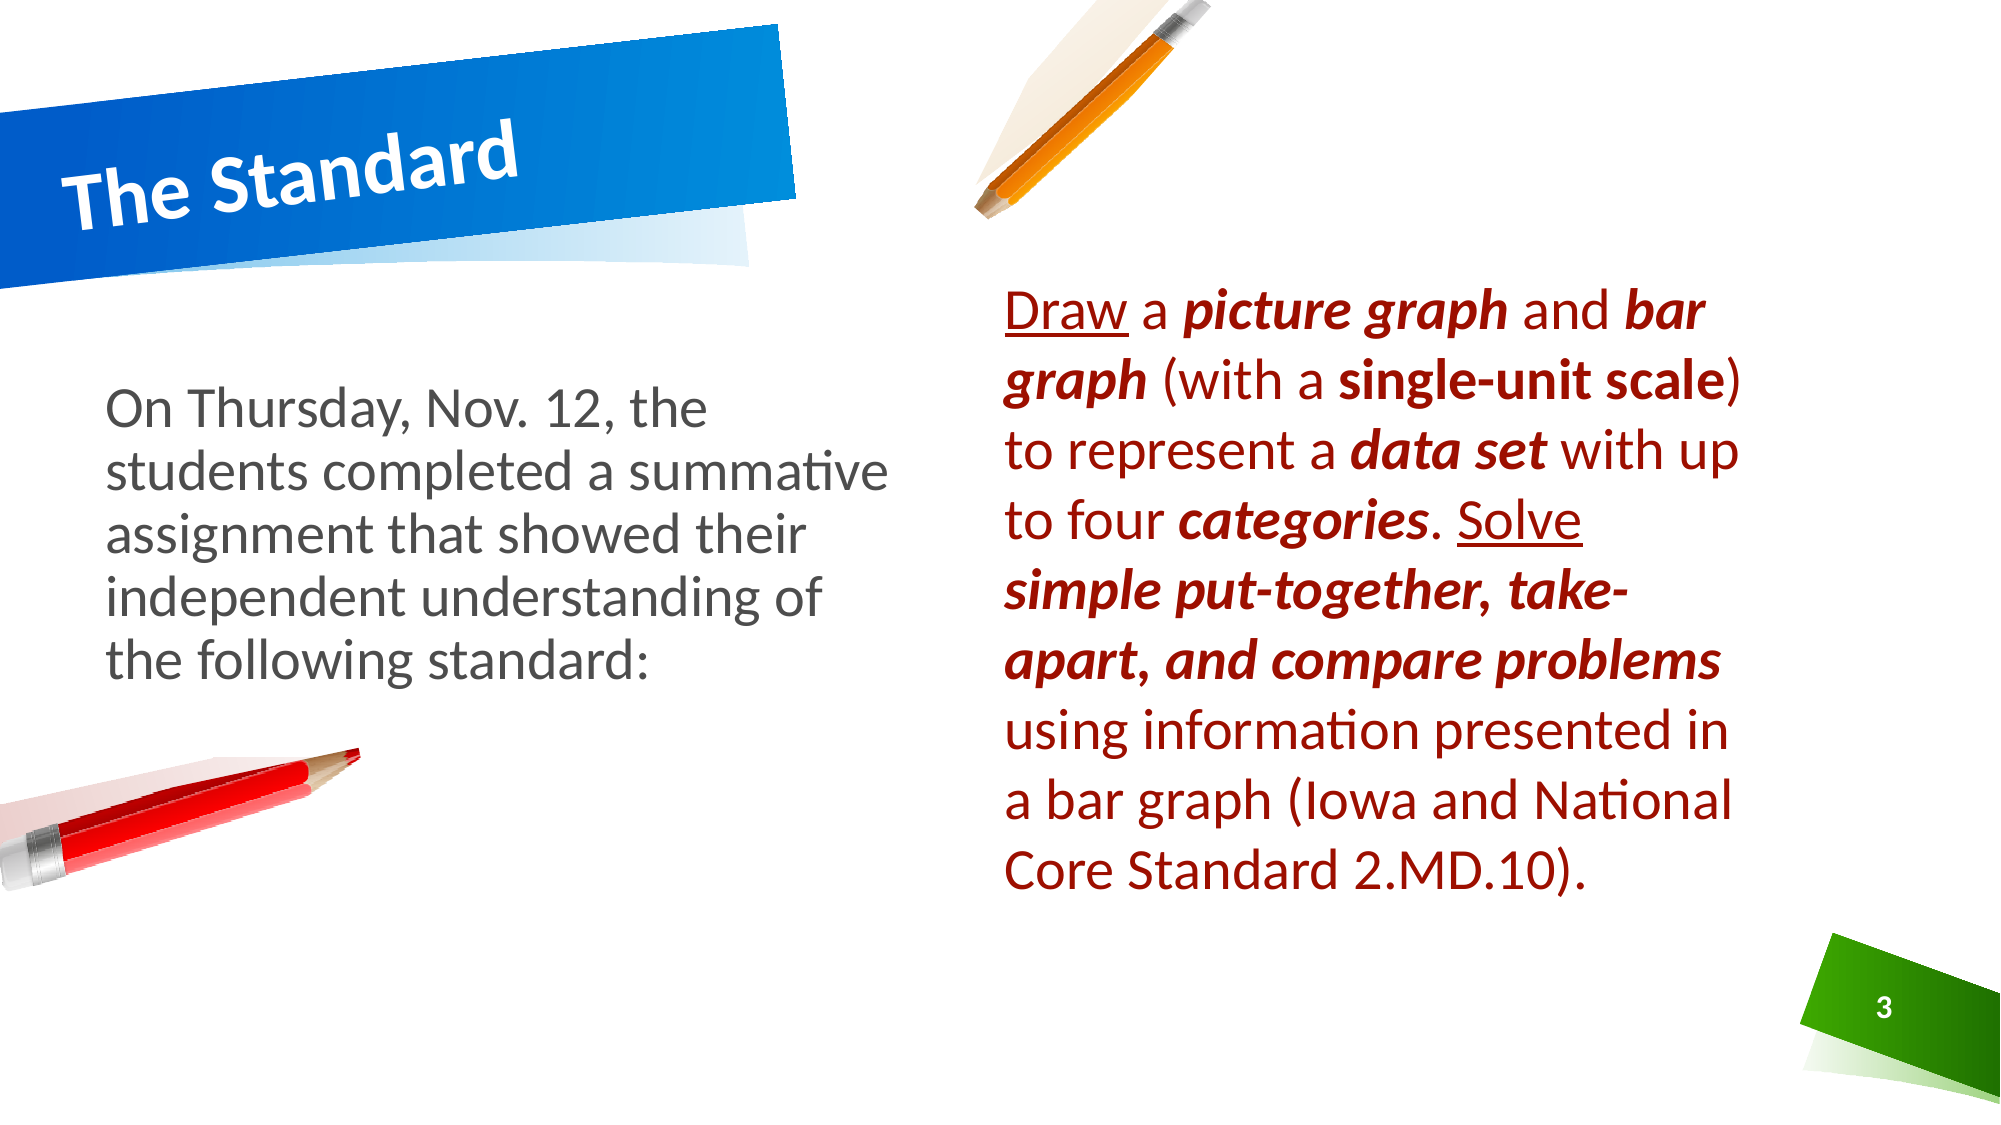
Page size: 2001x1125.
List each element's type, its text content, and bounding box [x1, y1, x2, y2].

text_box Draw a picture graph and bar graph (with a single-unit scale) to represent a data set with up to four categories. Solve simple put-together, take-apart, and compare problems using information presented in a bar graph (Iowa and National Core Standard 2.MD.10). [989, 263, 1763, 909]
list On Thursday, Nov. 12, the students completed a summative assignment that showed their independent understanding of the following standard: [89, 369, 936, 893]
picture [956, 0, 1217, 237]
title The Standard [35, 8, 779, 319]
slide_number 3 [1831, 975, 1937, 1036]
picture [0, 805, 89, 894]
